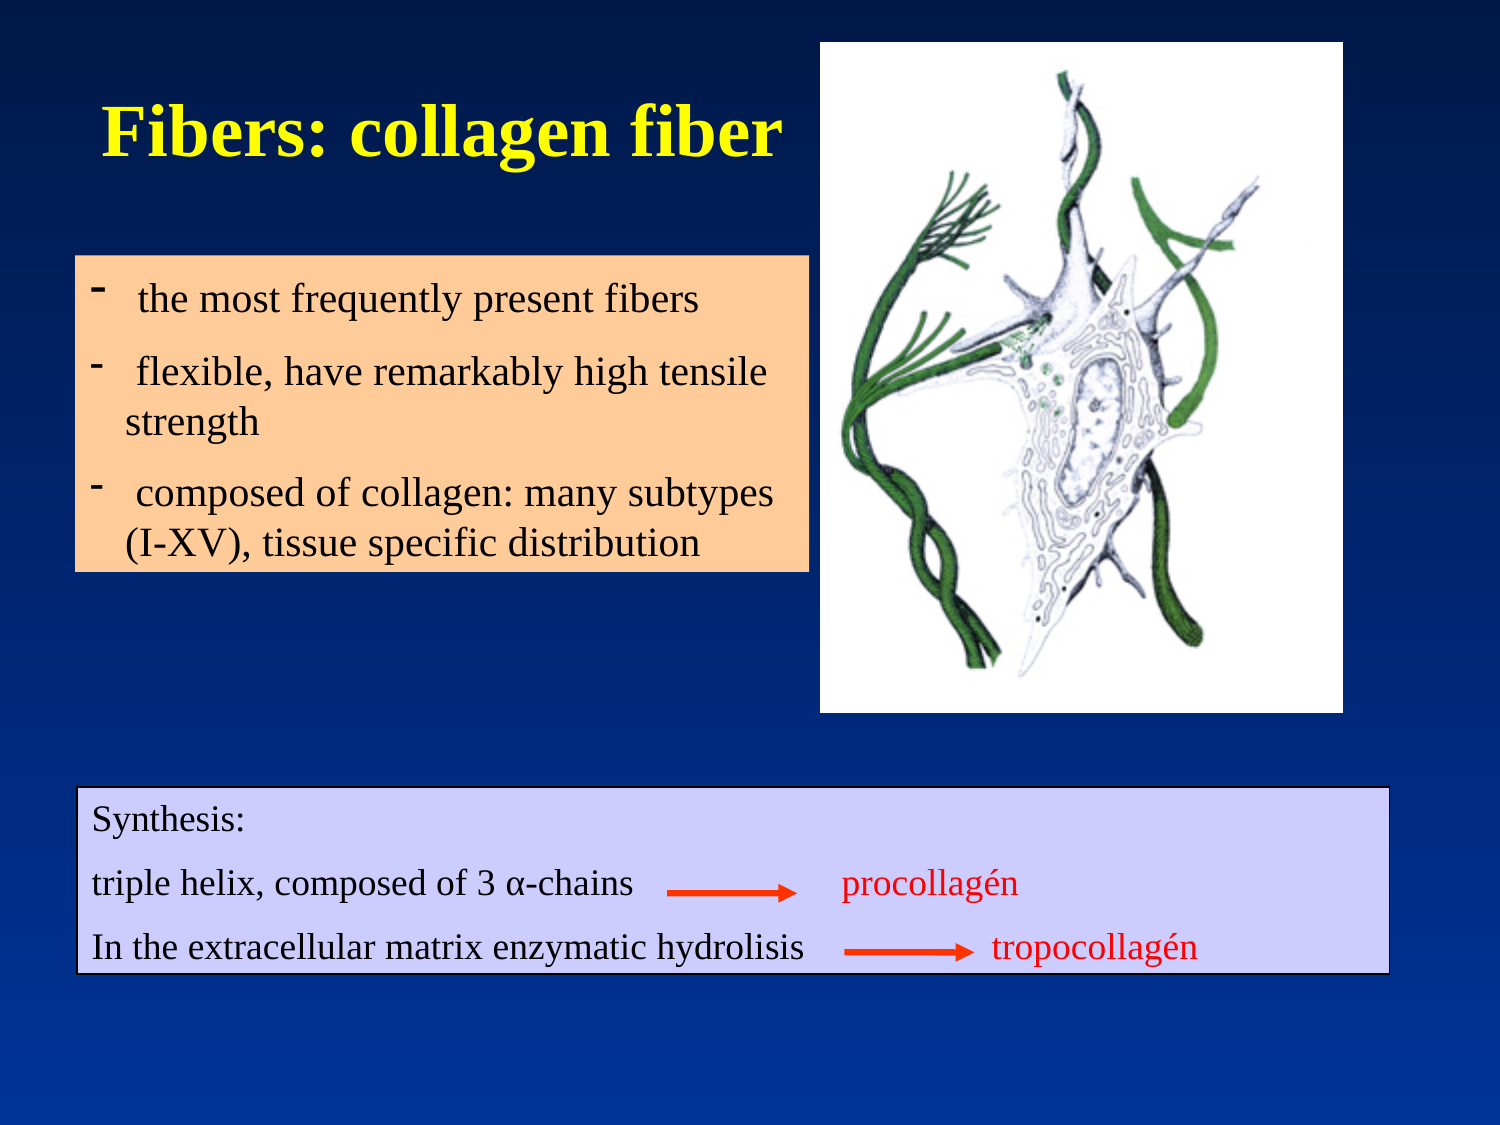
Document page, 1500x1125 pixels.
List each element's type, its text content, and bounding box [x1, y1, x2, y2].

text_box [667, 887, 798, 900]
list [820, 42, 1343, 713]
text_box the most frequently present fibers flexible, have remarkably high tensile strength composed of collagen: many subtypes (I-XV), tissue specific distribution [75, 255, 810, 572]
text_box Synthesis: triple helix, composed of 3 α-chains procollagén In the extracellular matrix enzymatic hydrolisis tropocollagén [76, 786, 1390, 975]
text_box [844, 946, 975, 959]
title Fibers: collagen fiber [0, 32, 1081, 220]
